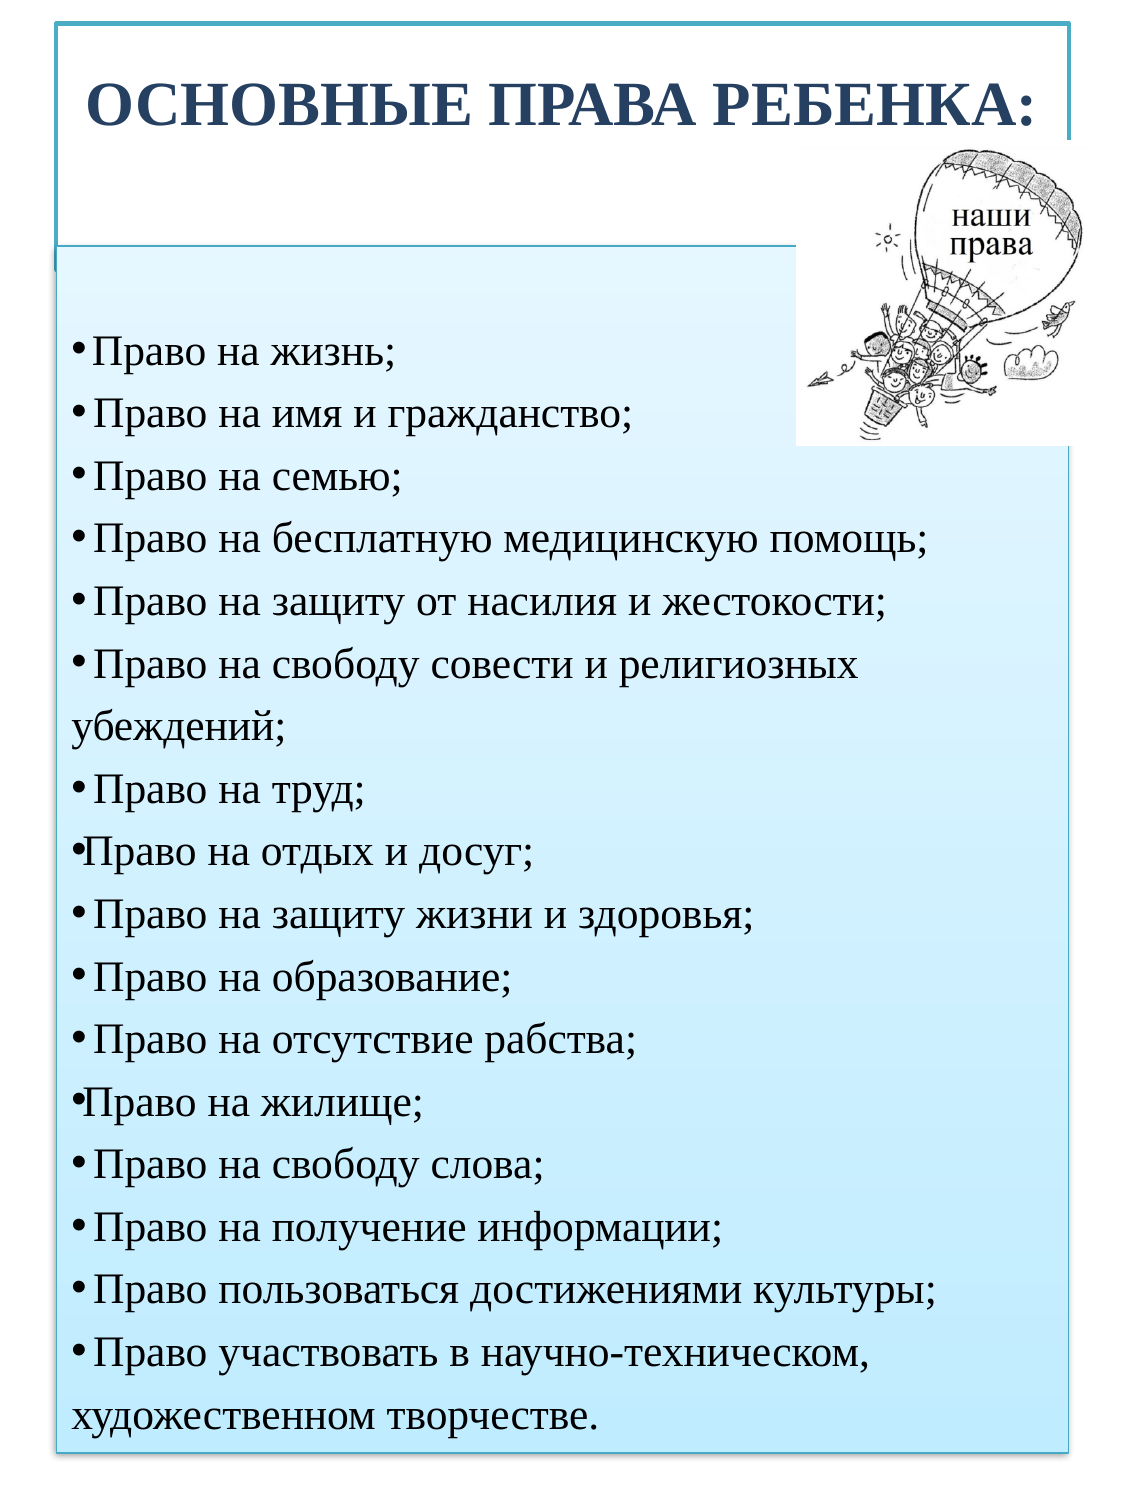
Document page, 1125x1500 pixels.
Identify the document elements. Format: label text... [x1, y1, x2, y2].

title ОСНОВНЫЕ ПРАВА РЕБЕНКА: [54, 21, 1071, 245]
picture [796, 140, 1091, 446]
list Право на жизнь; Право на имя и гражданство; Право на семью; Право на бесплатную медицинскую помощь; Право на защиту от насилия и жестокости; Право на свободу совести и религиозных убеждений; Право на труд; Право на отдых и досуг; Право на защиту жизни и здоровья; Право на образование; Право на отсутствие рабства; Право на жилище; Право на свободу слова; Право на получение информации; Право пользоваться достижениями культуры; Право участвовать в научно-техническом, художественном творчестве. [56, 245, 1069, 1454]
